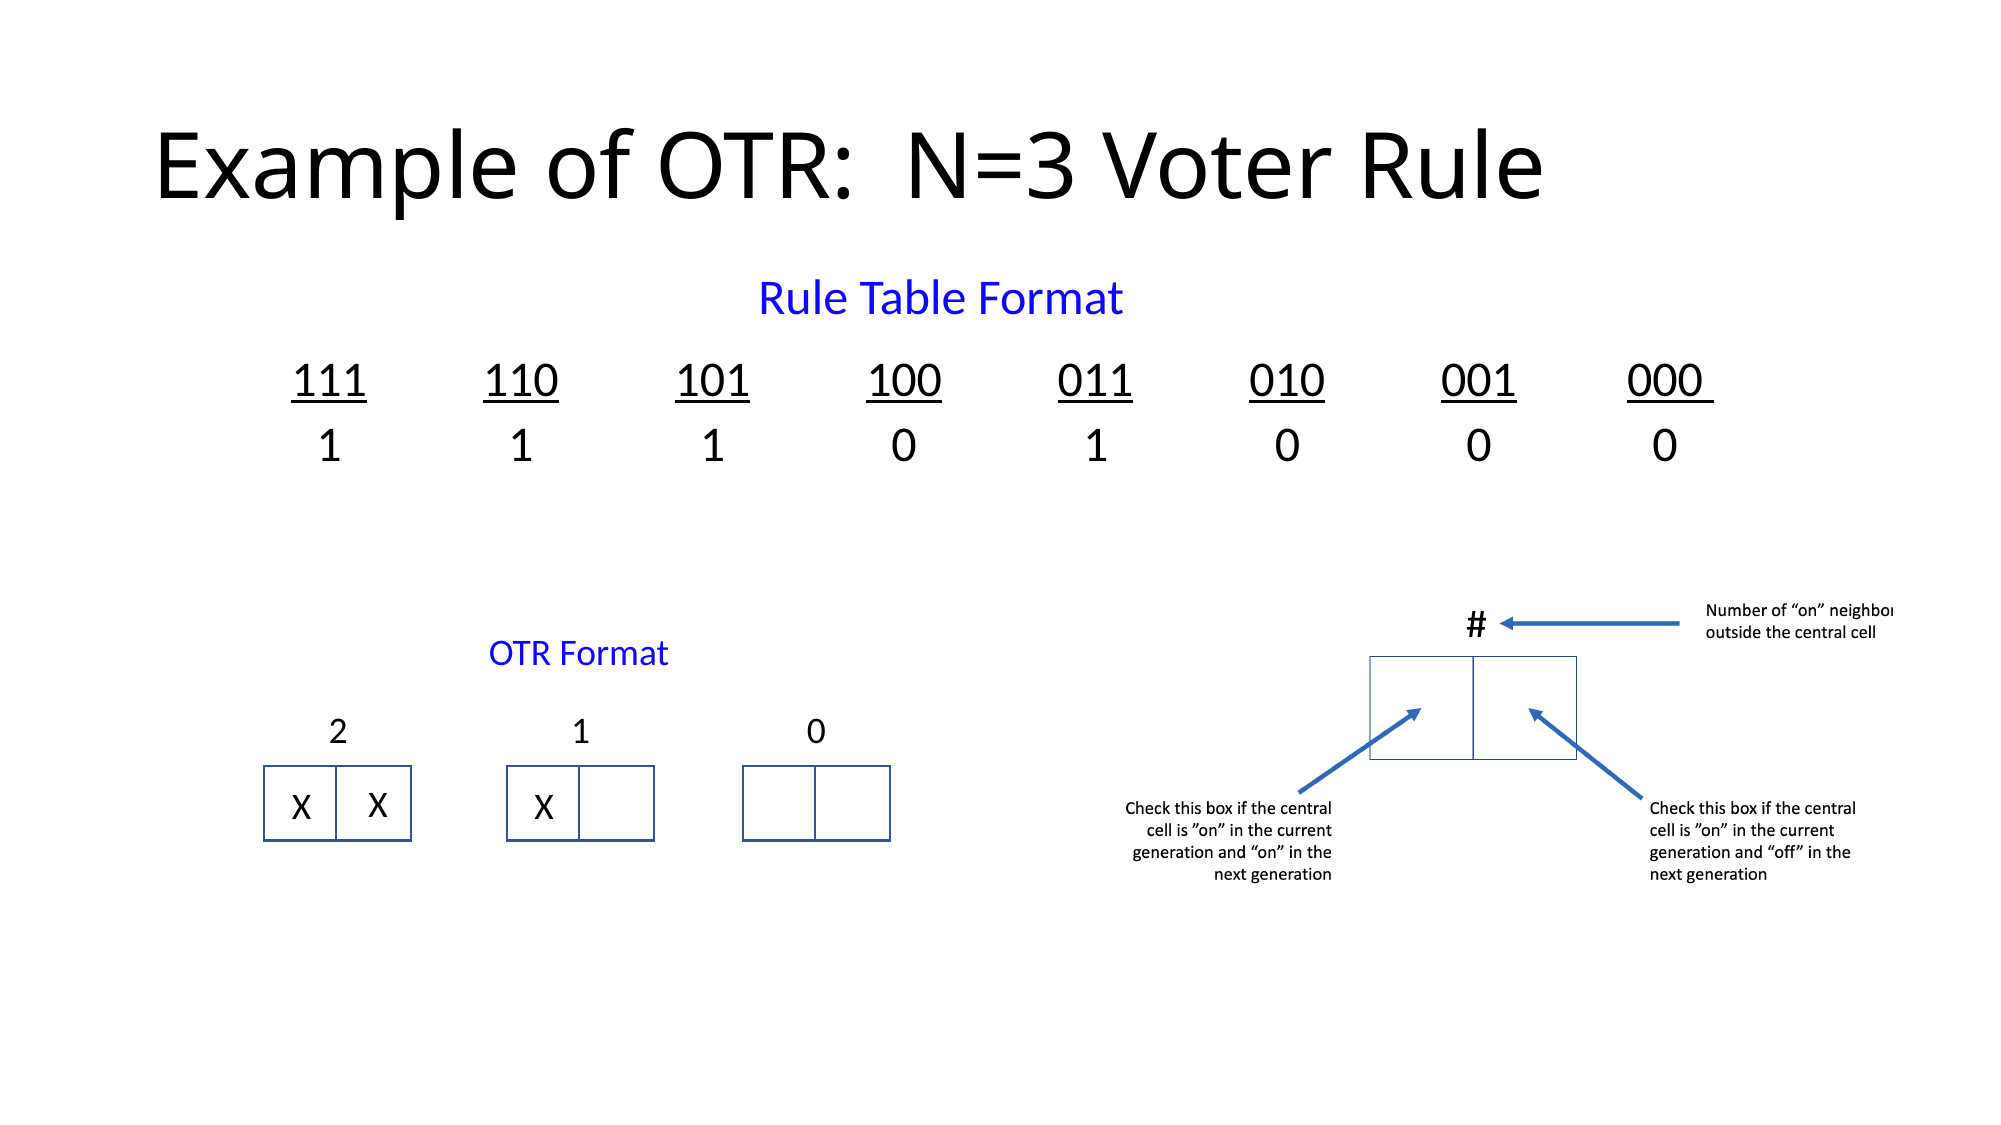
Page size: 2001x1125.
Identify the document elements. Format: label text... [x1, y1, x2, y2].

table_cell 1 [233, 417, 425, 482]
table_header 100 [808, 352, 1000, 417]
table_header 101 [617, 352, 808, 417]
table_cell 1 [425, 417, 617, 482]
table_cell 0 [1191, 417, 1383, 482]
table_cell 1 [617, 417, 808, 482]
text_box Rule Table Format [714, 257, 1169, 332]
table_cell 0 [1575, 417, 1766, 482]
table_cell 1 [1000, 417, 1191, 482]
picture [1091, 575, 1893, 903]
table_header 001 [1383, 352, 1575, 417]
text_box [264, 698, 890, 841]
text_box OTR Format [349, 620, 809, 680]
table_header 111 [233, 352, 425, 417]
table_header 011 [1000, 352, 1191, 417]
table_header 010 [1191, 352, 1383, 417]
table_header 110 [425, 352, 617, 417]
table_cell 0 [808, 417, 1000, 482]
title Example of OTR: N=3 Voter Rule [137, 59, 1863, 278]
table_cell 0 [1383, 417, 1575, 482]
table_header 000 [1575, 352, 1766, 417]
